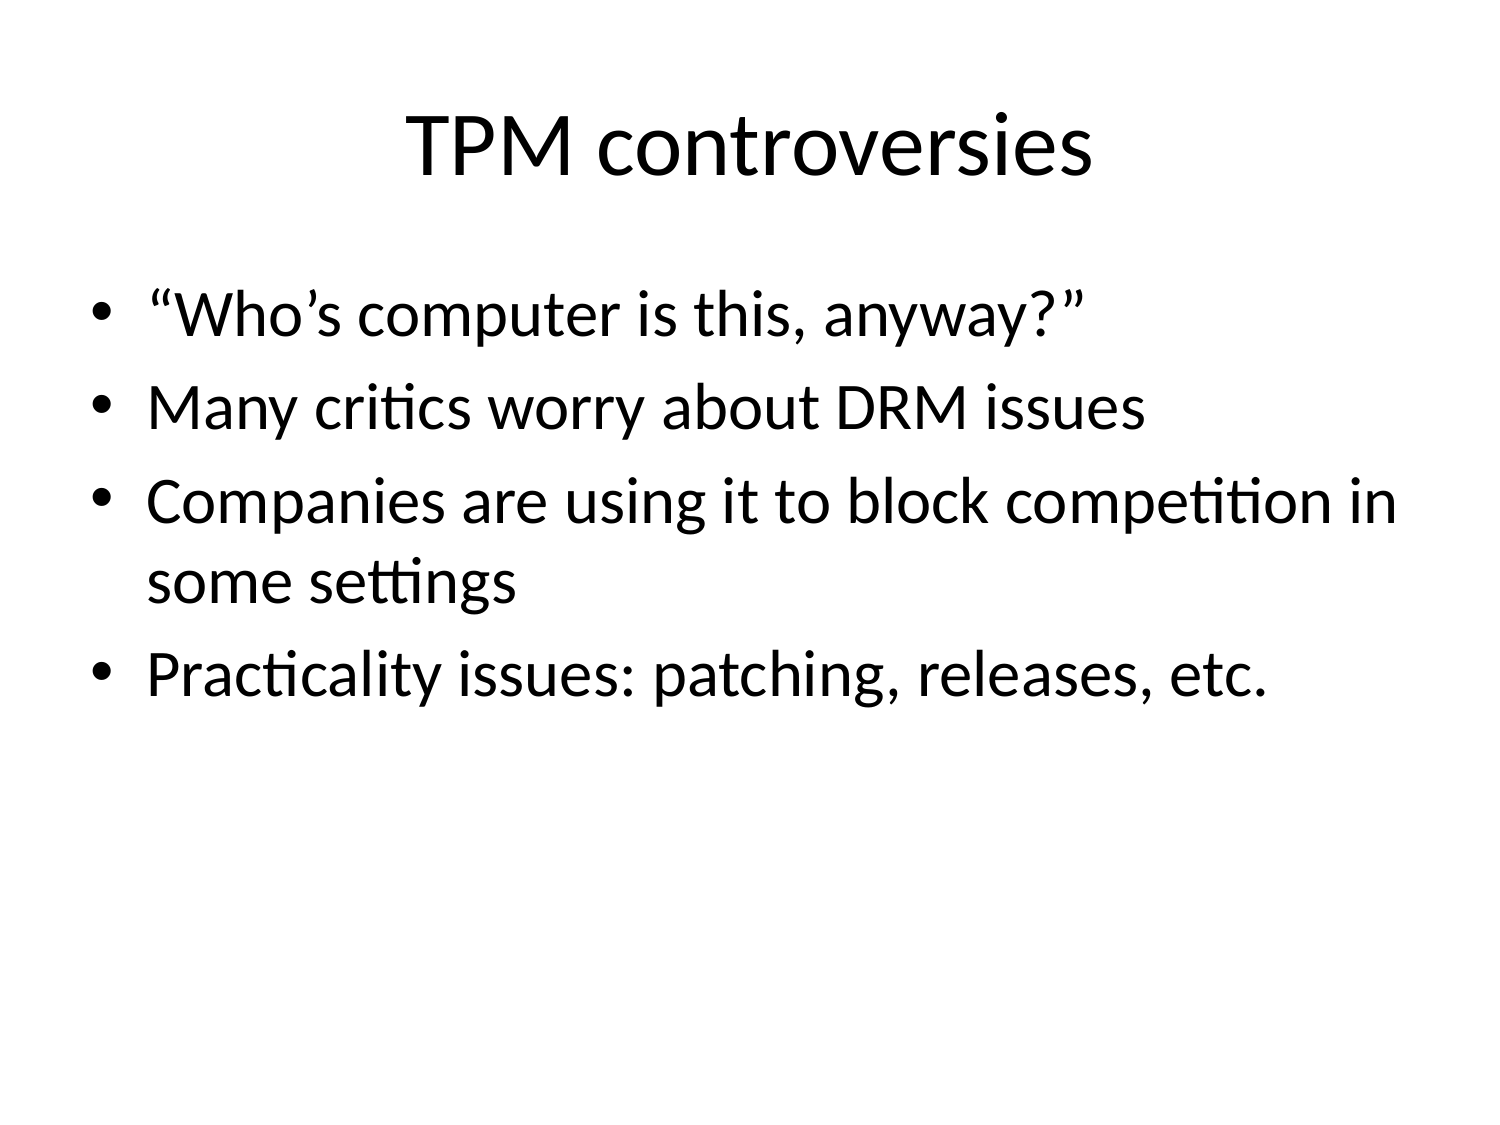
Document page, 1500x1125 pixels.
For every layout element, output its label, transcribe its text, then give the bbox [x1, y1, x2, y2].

title TPM controversies [75, 45, 1425, 233]
list “Who’s computer is this, anyway?” Many critics worry about DRM issues Companies are using it to block competition in some settings Practicality issues: patching, releases, etc. [75, 262, 1425, 1005]
